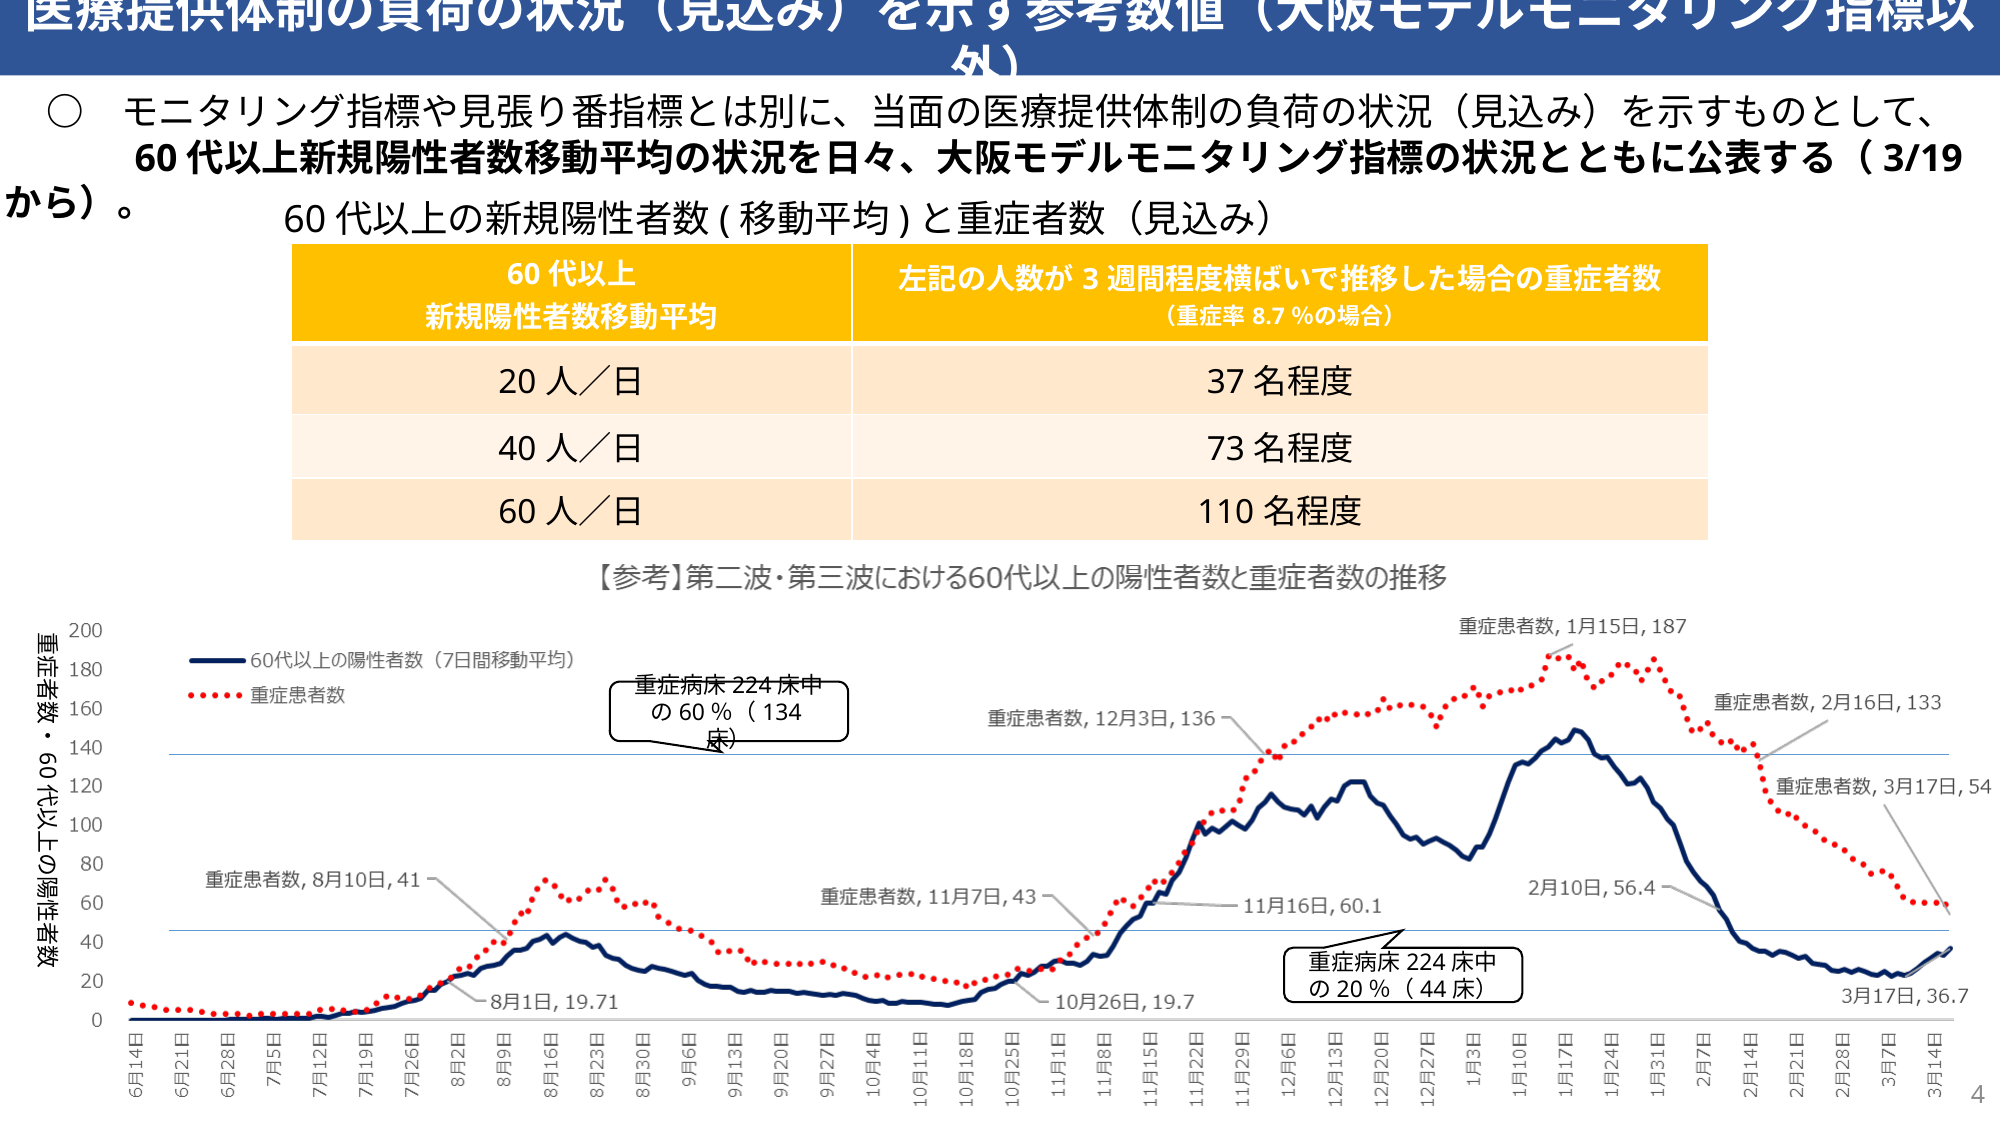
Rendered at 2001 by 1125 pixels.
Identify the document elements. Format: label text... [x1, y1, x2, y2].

picture [64, 549, 2000, 1125]
table_header 左記の人数が3週間程度横ばいで推移した場合の重症者数 （重症率8.7％の場合） [853, 244, 1708, 341]
table_cell 60人／日 [292, 479, 851, 540]
text_box ○ モニタリング指標や見張り番指標とは別に、当面の医療提供体制の負荷の状況（見込み）を示すものとして、 60代以上新規陽性者数移動平均の状況を日々、大阪モデルモニタリング指標の状況とともに公表する（3/19から）。 [0, 75, 2000, 185]
table_cell 37名程度 [853, 346, 1708, 414]
table_cell 110名程度 [853, 479, 1708, 540]
text_box 医療提供体制の負荷の状況（見込み）を示す参考数値（大阪モデルモニタリング指標以外） [0, 0, 2000, 75]
text_box 60代以上の新規陽性者数(移動平均)と重症者数（見込み） [268, 187, 1317, 248]
text_box 重症者数・60代以上の陽性者数 [10, 617, 64, 1003]
table_cell 73名程度 [853, 415, 1708, 477]
table_cell 40人／日 [292, 415, 851, 477]
table_header 60代以上 新規陽性者数移動平均 [292, 248, 851, 341]
table_cell 20人／日 [292, 346, 851, 414]
